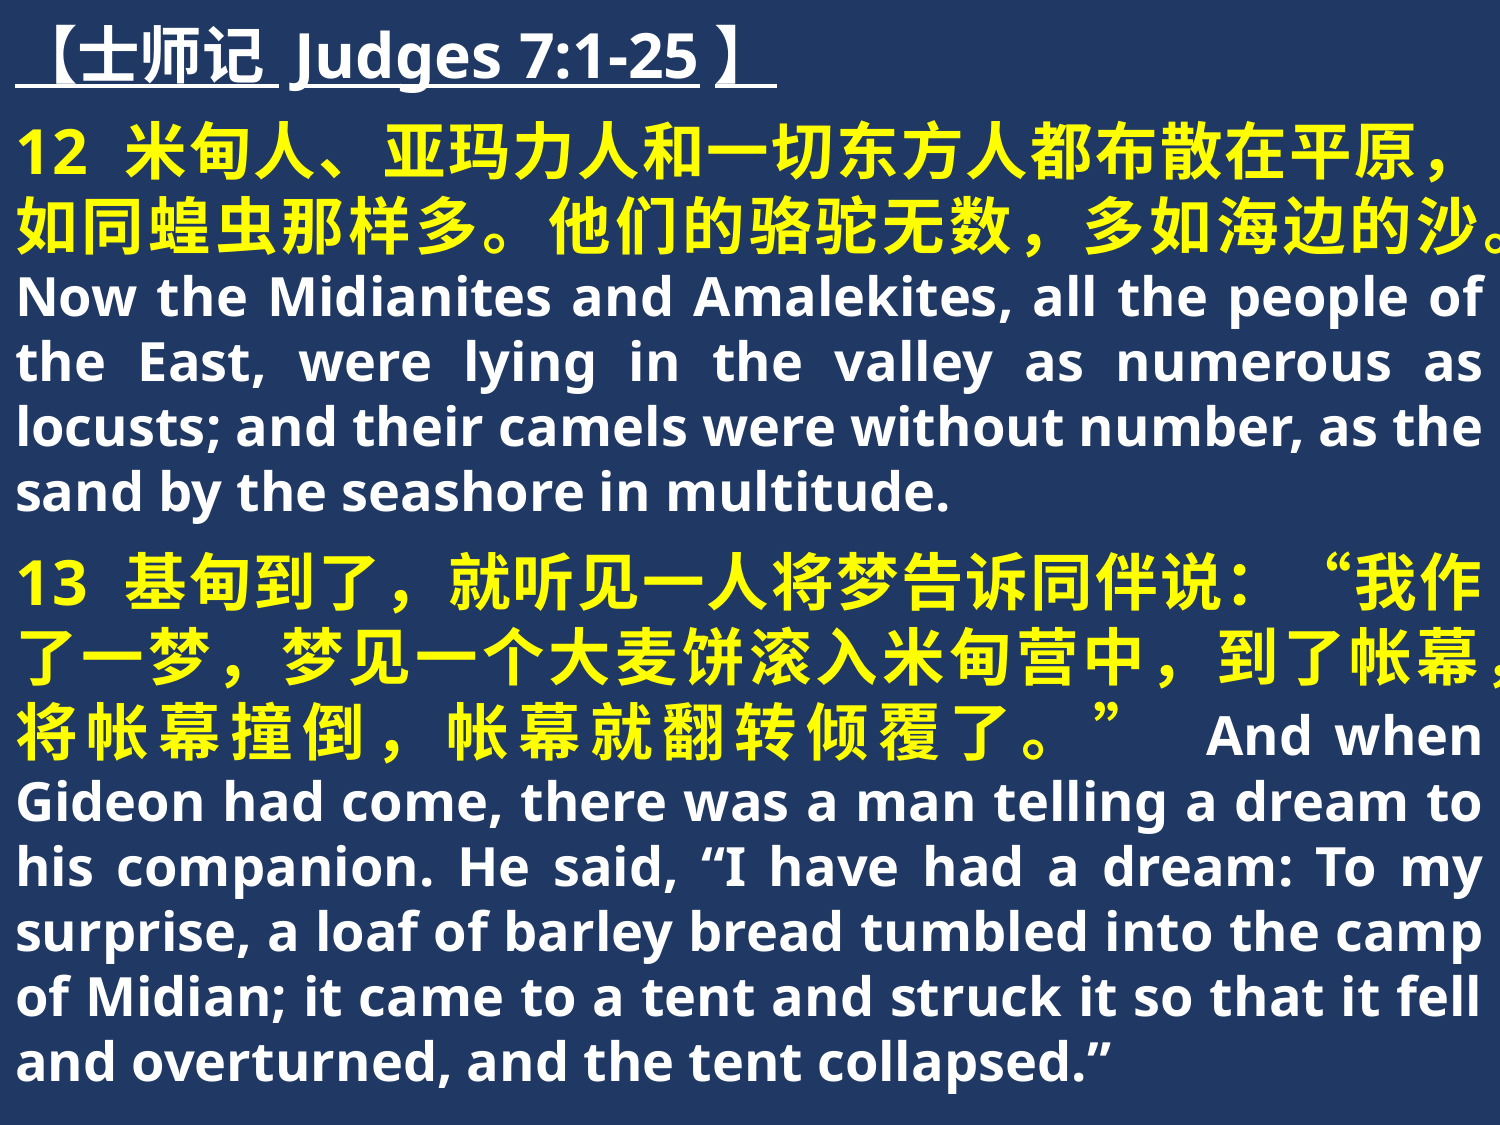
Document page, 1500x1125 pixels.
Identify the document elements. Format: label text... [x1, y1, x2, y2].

list 【士师记 Judges 7:1-25】 12 米甸人、亚玛力人和一切东方人都布散在平原，如同蝗虫那样多。他们的骆驼无数，多如海边的沙。Now the Midianites and Amalekites, all the people of the East, were lying in the valley as numerous as locusts; and their camels were without number, as the sand by the seashore in multitude. 13 基甸到了，就听见一人将梦告诉同伴说：“我作了一梦，梦见一个大麦饼滚入米甸营中，到了帐幕，将帐幕撞倒，帐幕就翻转倾覆了。” And when Gideon had come, there was a man telling a dream to his companion. He said, “I have had a dream: To my surprise, a loaf of barley bread tumbled into the camp of Midian; it came to a tent and struck it so that it fell and overturned, and the tent collapsed.” [0, 0, 1500, 1125]
